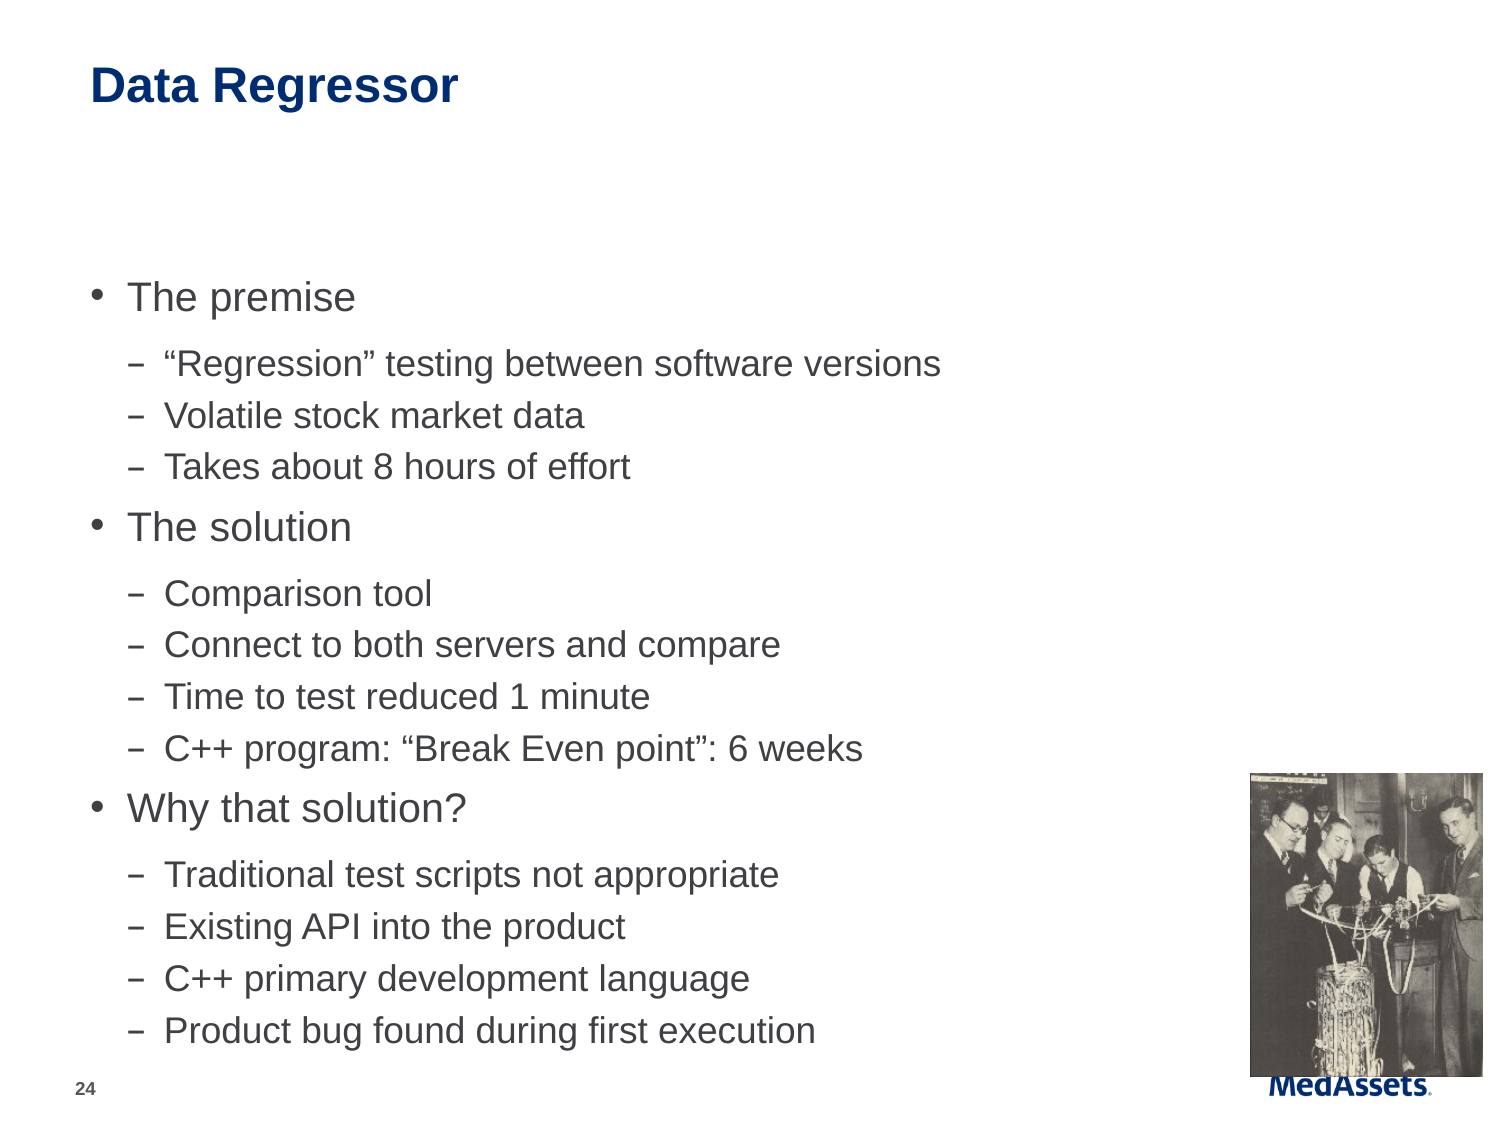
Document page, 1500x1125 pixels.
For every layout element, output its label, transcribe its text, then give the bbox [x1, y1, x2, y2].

picture [1249, 773, 1483, 1101]
list The premise “Regression” testing between software versions Volatile stock market data Takes about 8 hours of effort The solution Comparison tool Connect to both servers and compare Time to test reduced 1 minute C++ program: “Break Even point”: 6 weeks Why that solution? Traditional test scripts not appropriate Existing API into the product C++ primary development language Product bug found during first execution [75, 262, 1488, 1063]
title Data Regressor [75, 45, 1425, 233]
